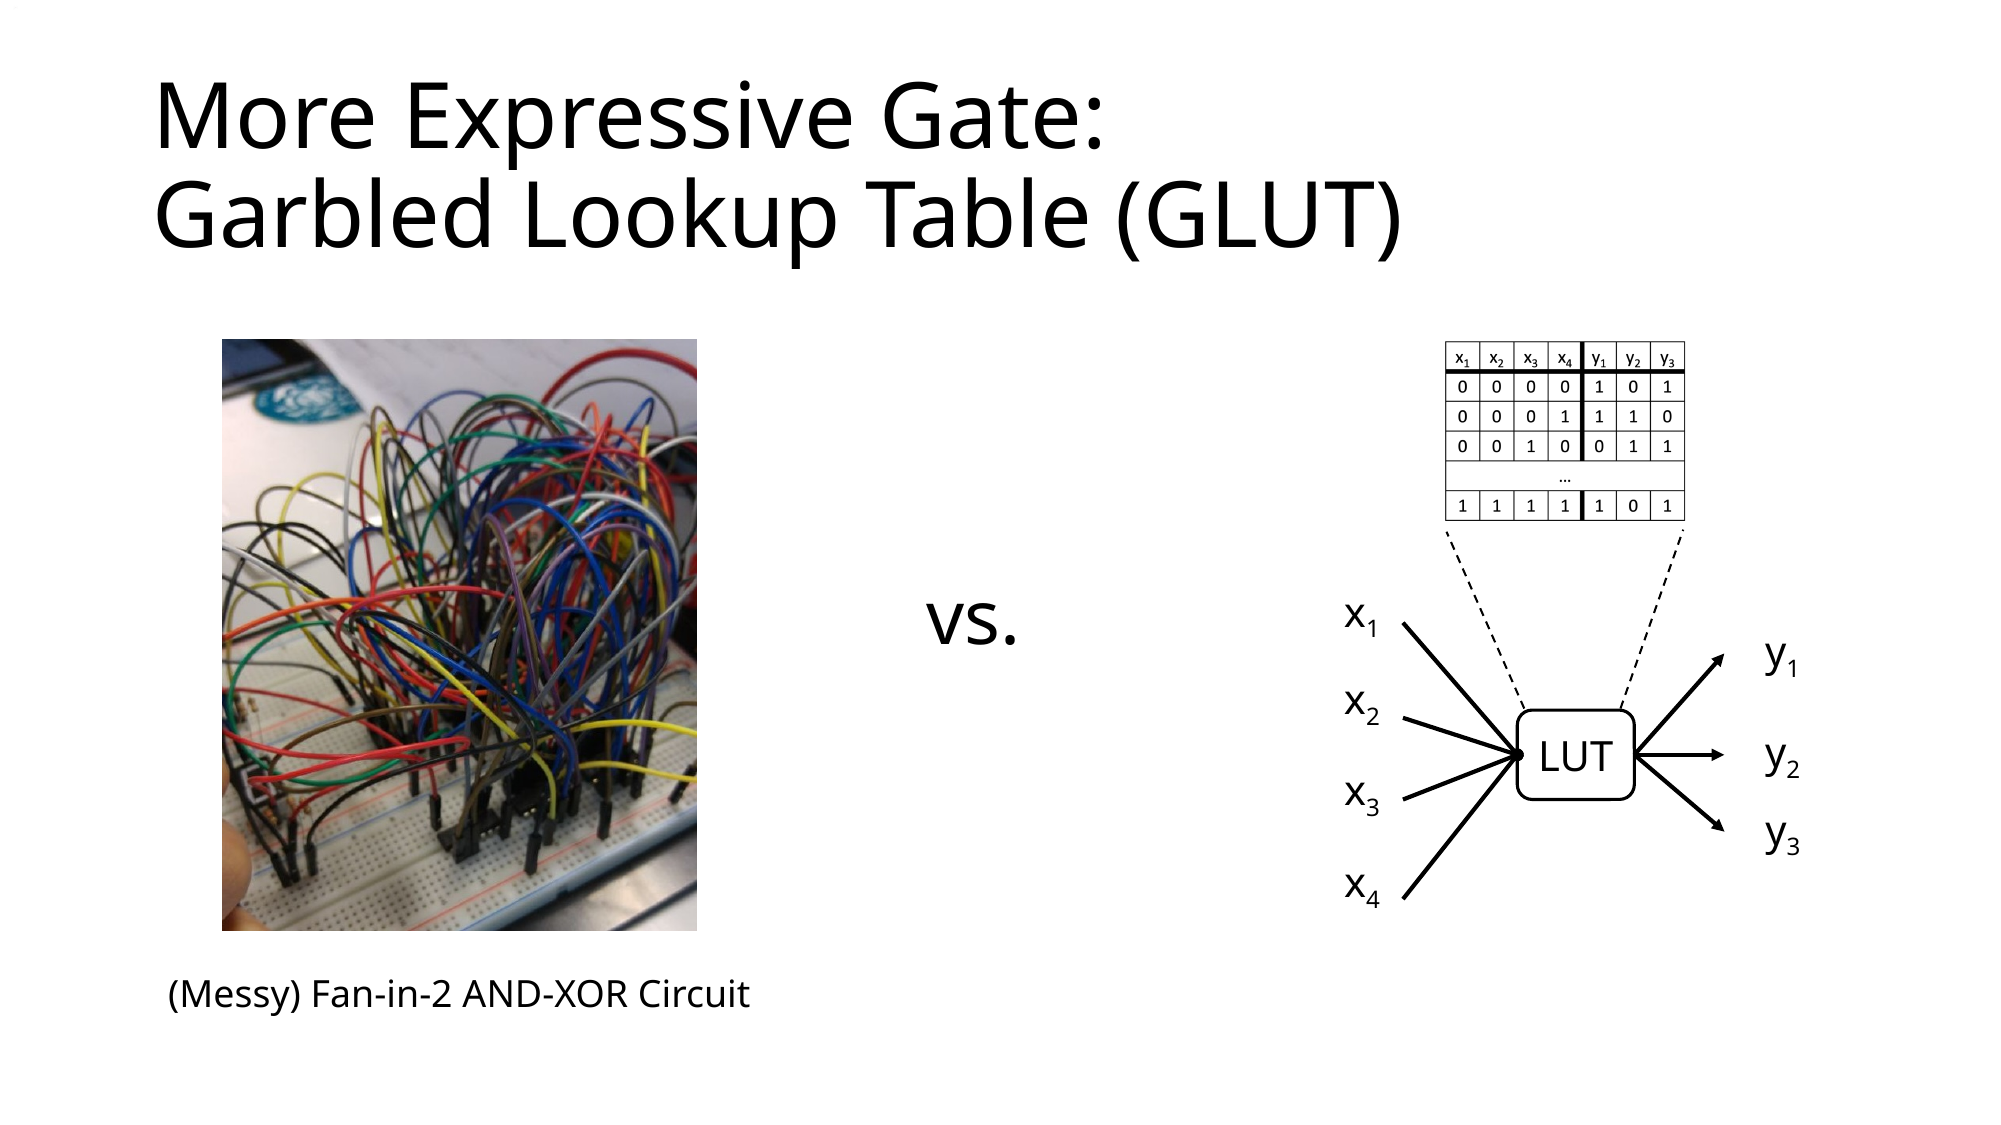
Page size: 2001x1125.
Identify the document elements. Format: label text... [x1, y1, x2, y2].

picture [222, 339, 697, 932]
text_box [1402, 754, 1518, 900]
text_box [1633, 754, 1725, 833]
title More Expressive Gate: Garbled Lookup Table (GLUT) [137, 59, 1863, 278]
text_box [1619, 529, 1684, 710]
picture [1444, 339, 1690, 530]
text_box y3 [1722, 785, 1844, 878]
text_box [1402, 622, 1518, 717]
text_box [1446, 531, 1525, 710]
text_box y2 [1725, 708, 1843, 792]
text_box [1633, 653, 1725, 754]
text_box x3 [1302, 746, 1402, 839]
text_box LUT [1518, 708, 1633, 802]
text_box vs. [911, 562, 1035, 668]
text_box (Messy) Fan-in-2 AND-XOR Circuit [153, 962, 766, 1023]
text_box x2 [1301, 655, 1402, 747]
text_box y1 [1722, 607, 1843, 700]
text_box x1 [1301, 567, 1422, 658]
text_box x4 [1302, 838, 1423, 932]
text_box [1402, 717, 1518, 754]
